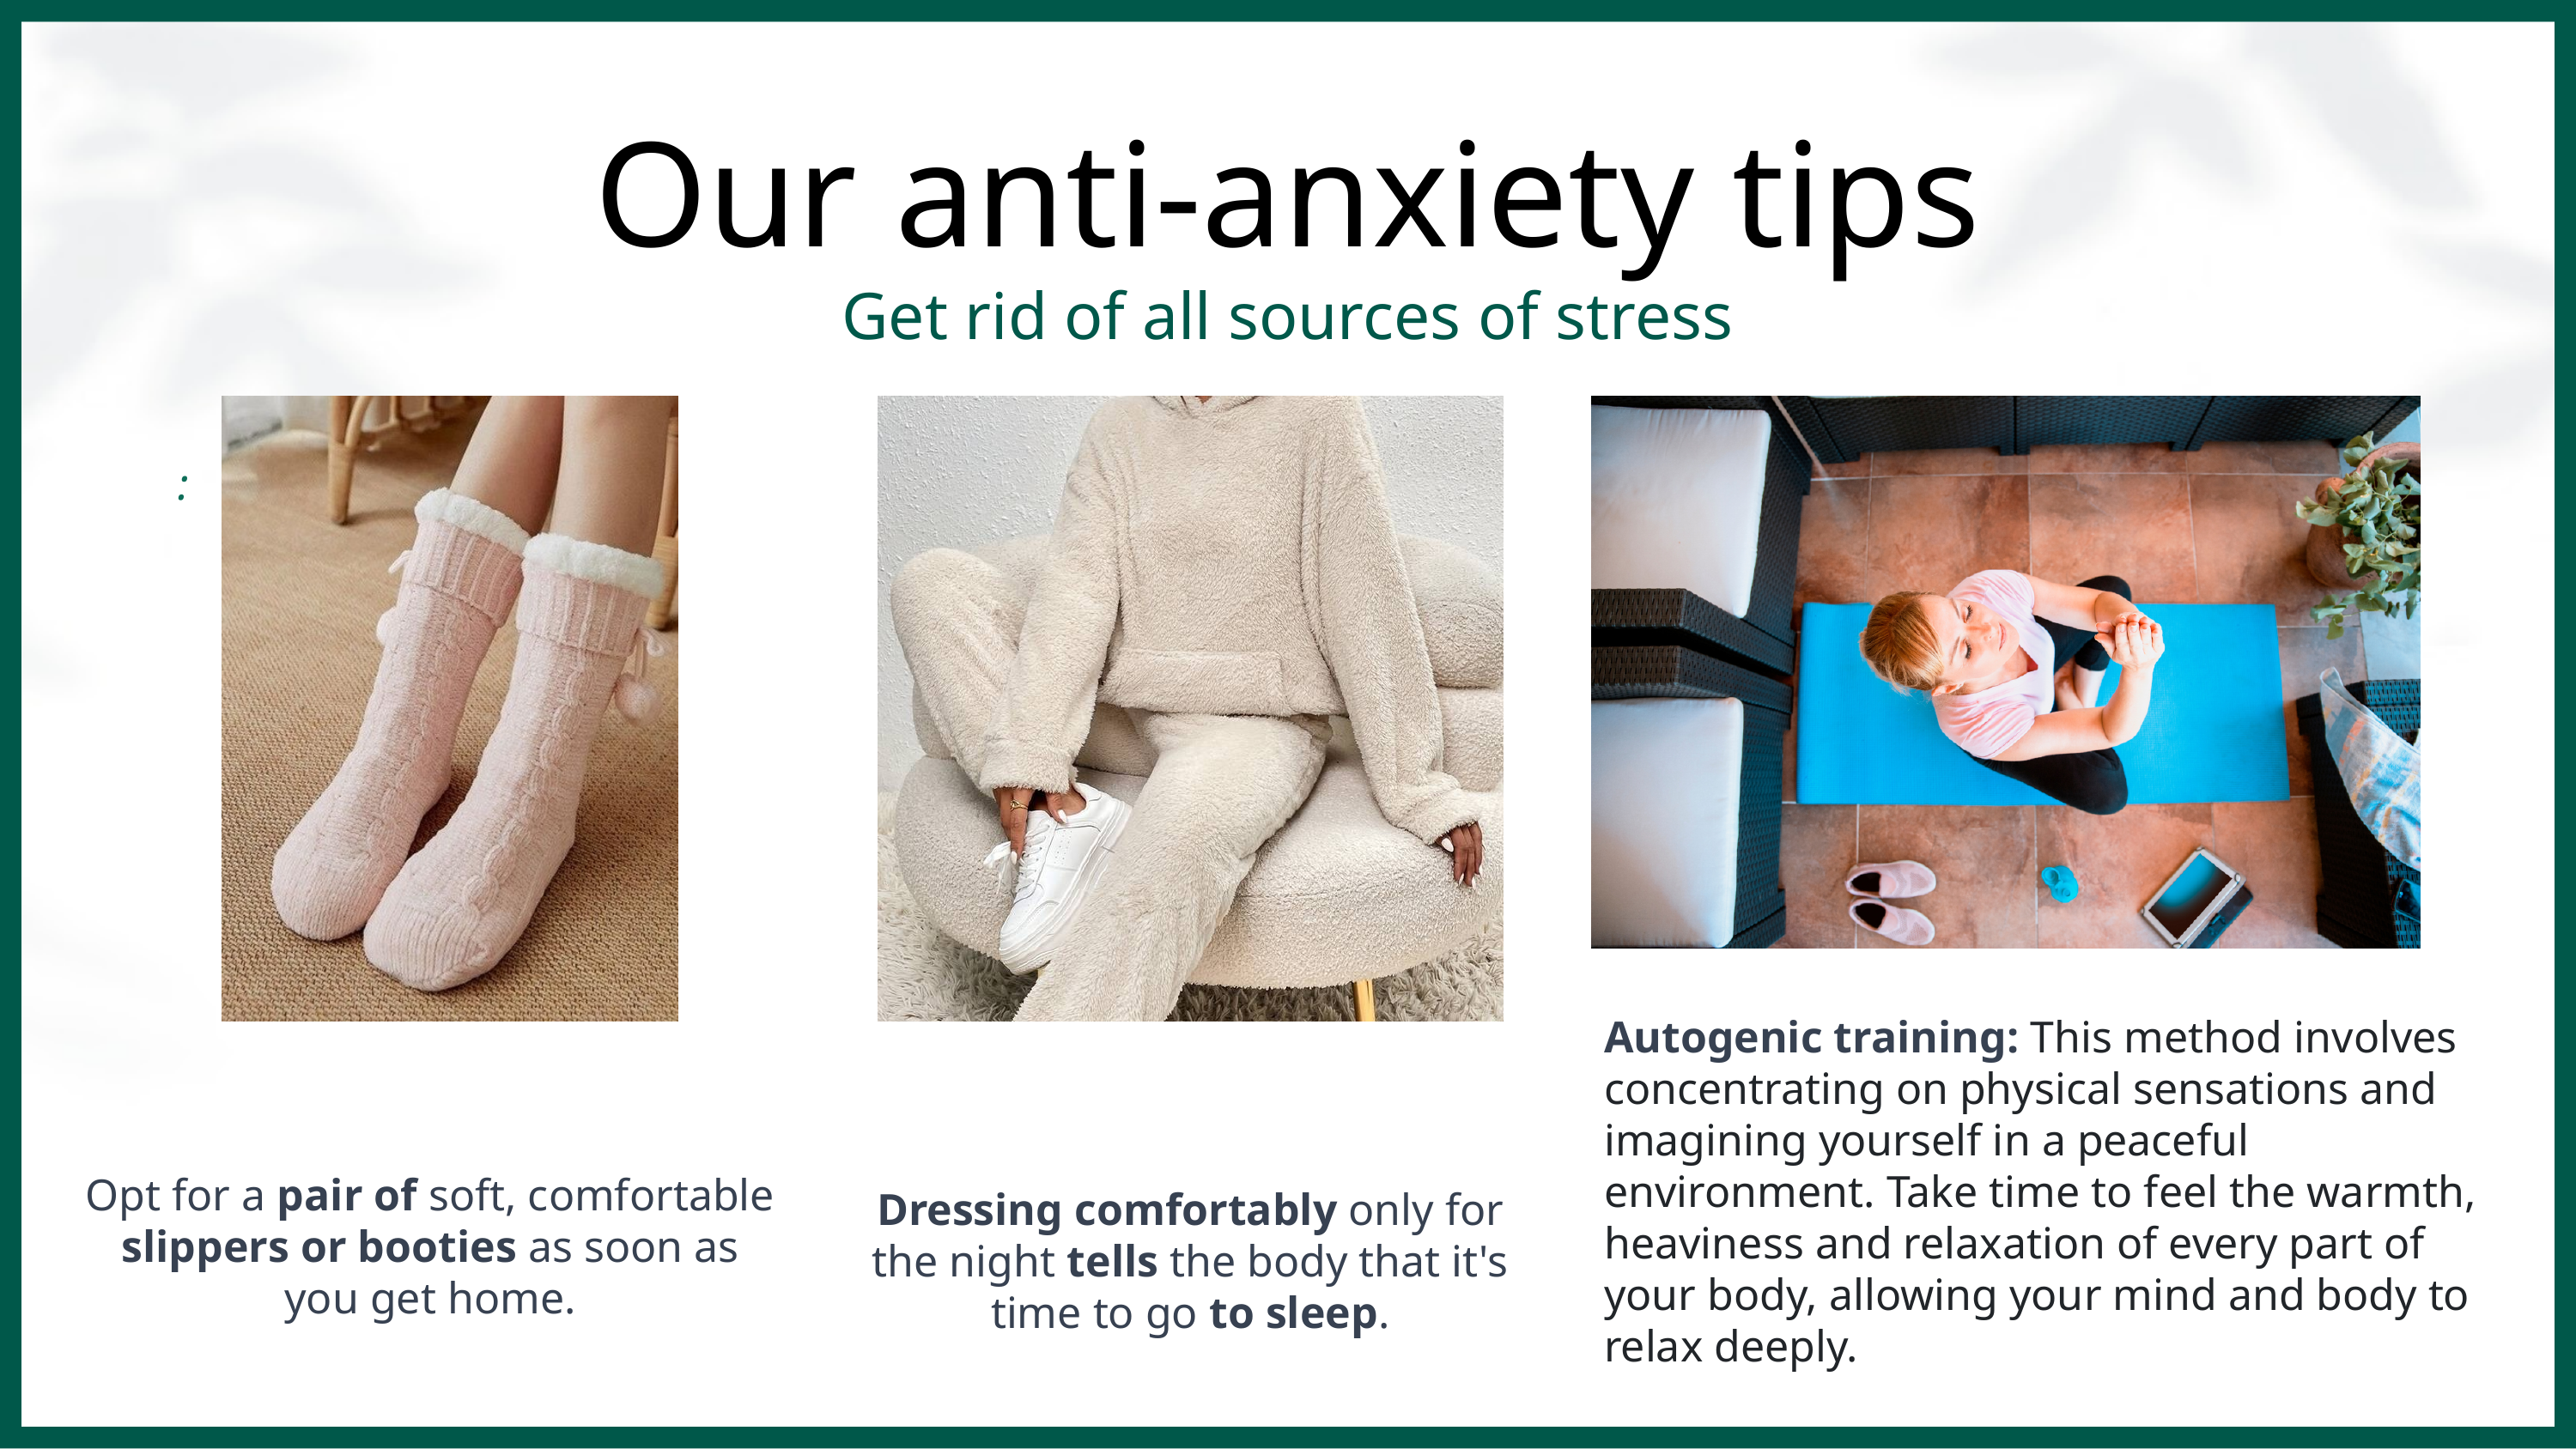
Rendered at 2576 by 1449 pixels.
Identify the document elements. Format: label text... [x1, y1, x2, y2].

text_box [831, 396, 1550, 1397]
text_box Get rid of all sources of stress [21, 268, 2555, 359]
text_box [70, 396, 790, 1383]
text_box Our anti-anxiety tips [21, 95, 2555, 268]
picture [21, 359, 2555, 1427]
picture [21, 22, 2555, 95]
text_box Autogenic training: This method involves concentrating on physical sensations and imagining yourself in a peaceful environment. Take time to feel the warmth, heaviness and relaxation of every part of your body, allowing your mind and body to relax deeply. [1591, 1003, 2506, 1377]
